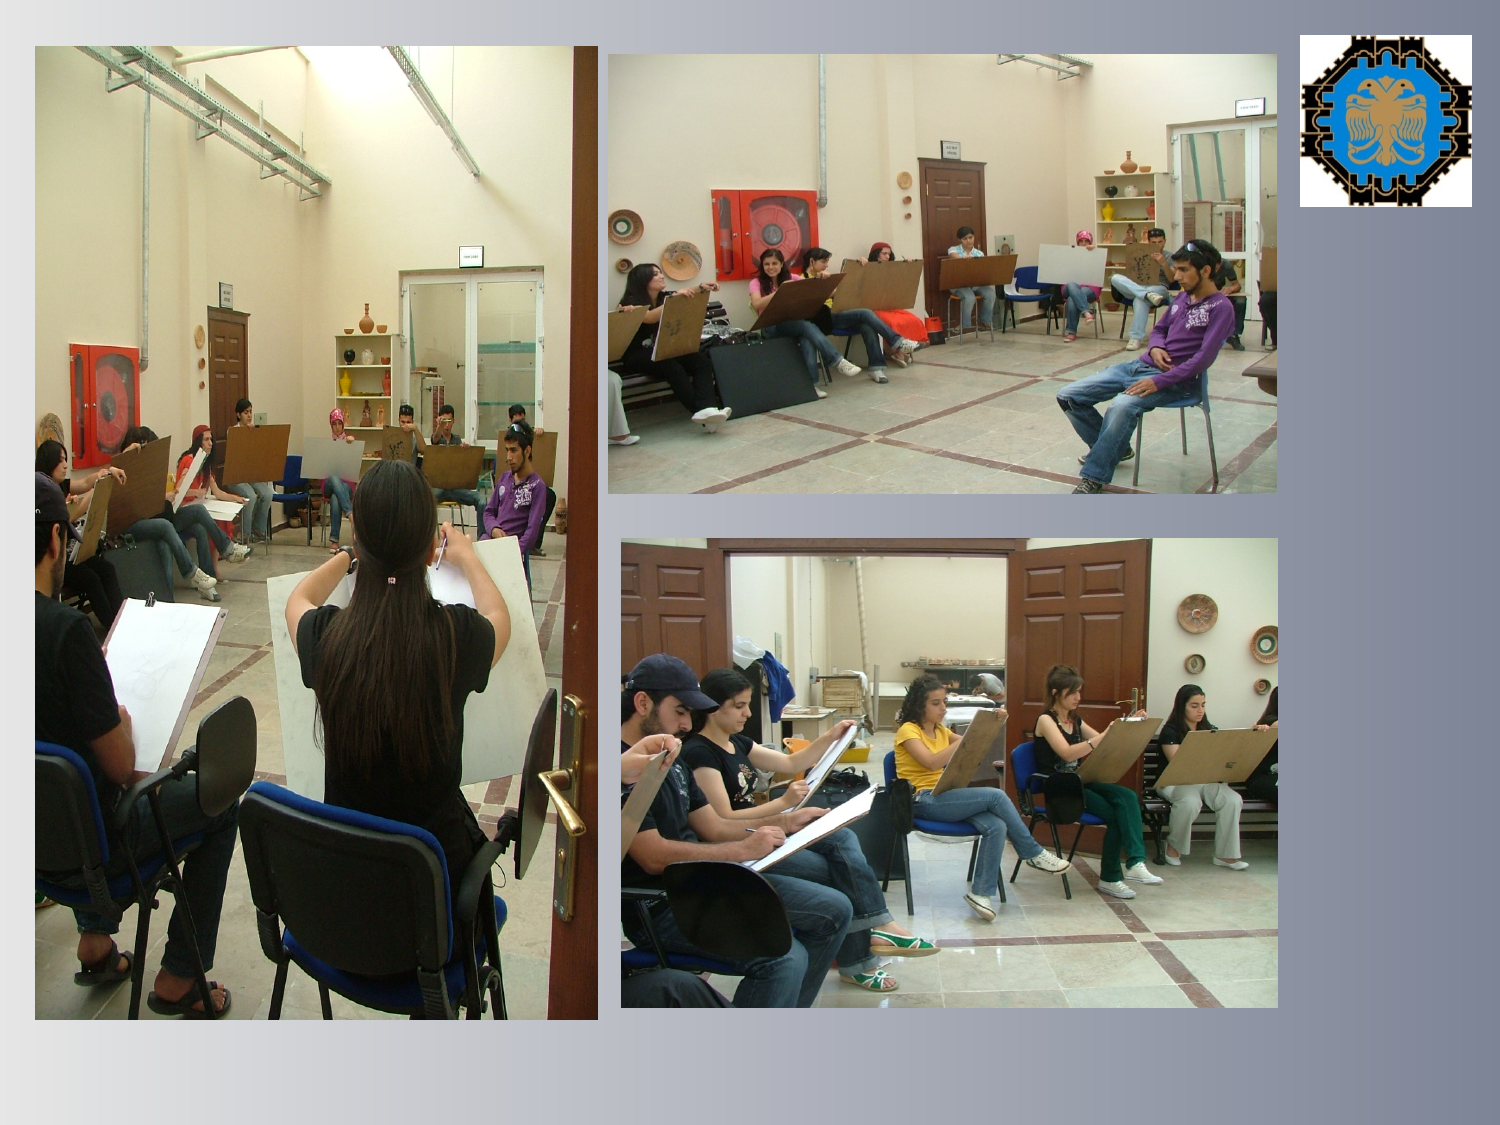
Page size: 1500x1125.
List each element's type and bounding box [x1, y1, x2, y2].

picture [34, 46, 598, 1020]
picture [608, 54, 1277, 495]
picture [620, 538, 1278, 1008]
list [1300, 34, 1473, 207]
